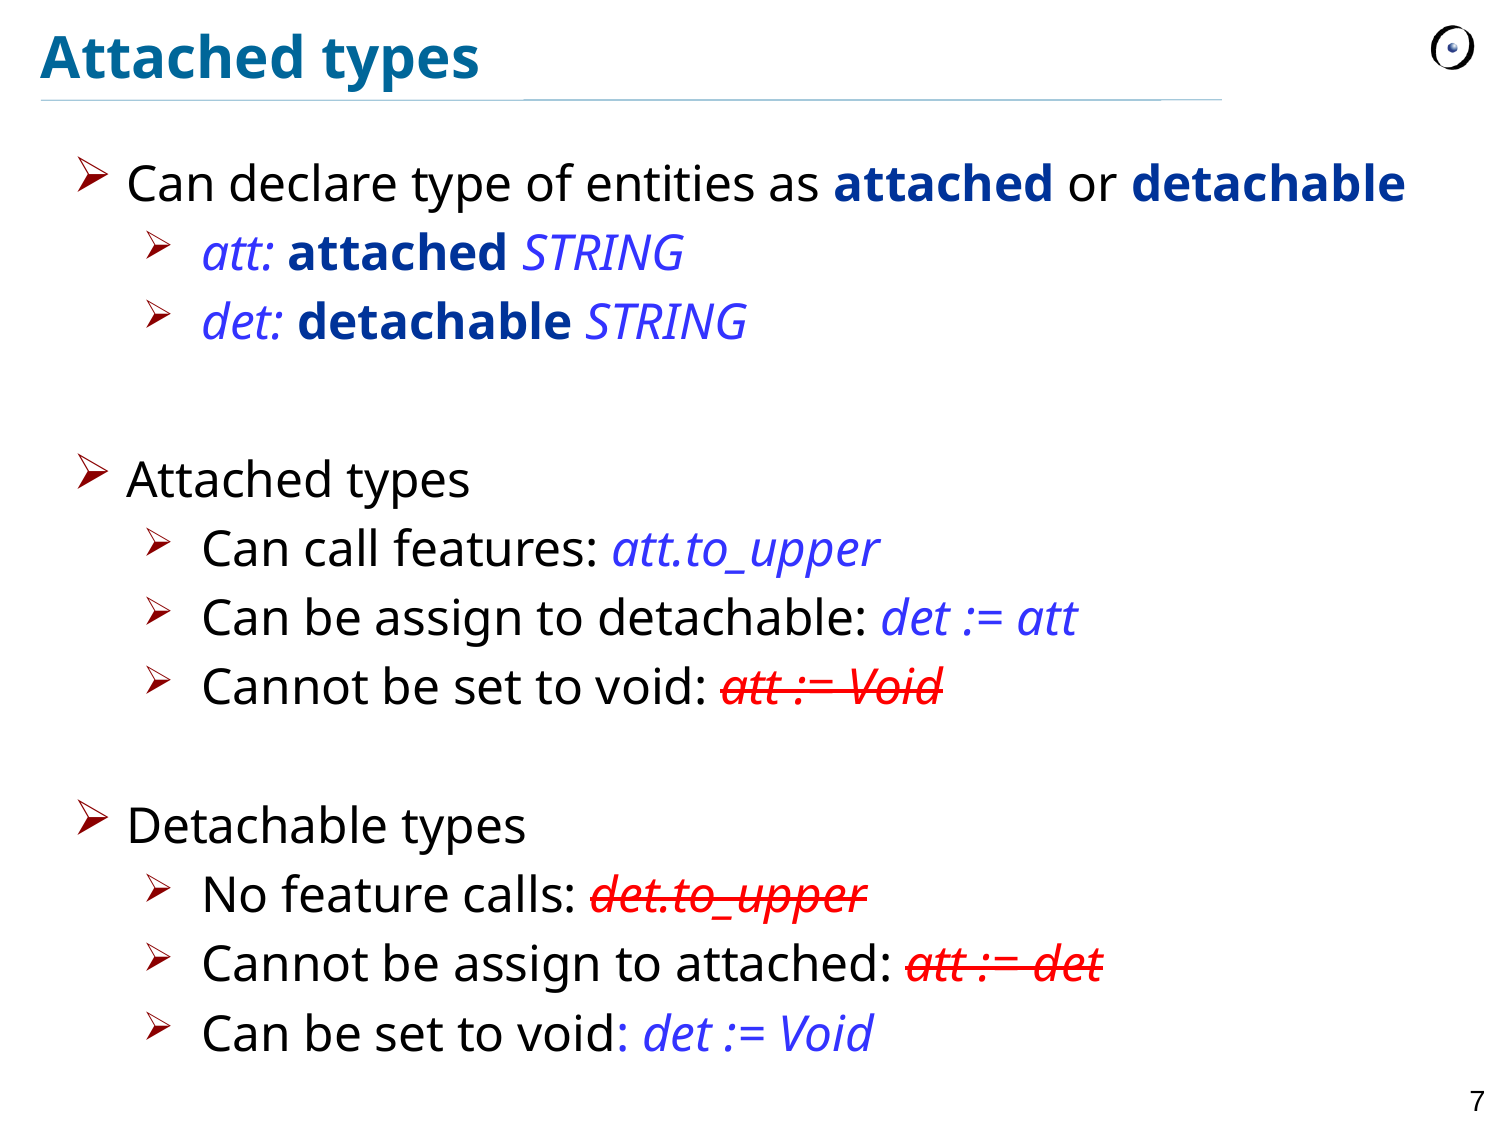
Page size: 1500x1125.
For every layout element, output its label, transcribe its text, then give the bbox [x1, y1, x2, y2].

list Can declare type of entities as attached or detachable att: attached STRING det: detachable STRING Attached types Can call features: att.to_upper Can be assign to detachable: det := att Cannot be set to void: att := Void Detachable types No feature calls: det.to_upper Cannot be assign to attached: att := det Can be set to void: det := Void [40, 143, 1451, 1071]
title Attached types [40, 18, 1344, 91]
picture [1429, 20, 1476, 72]
